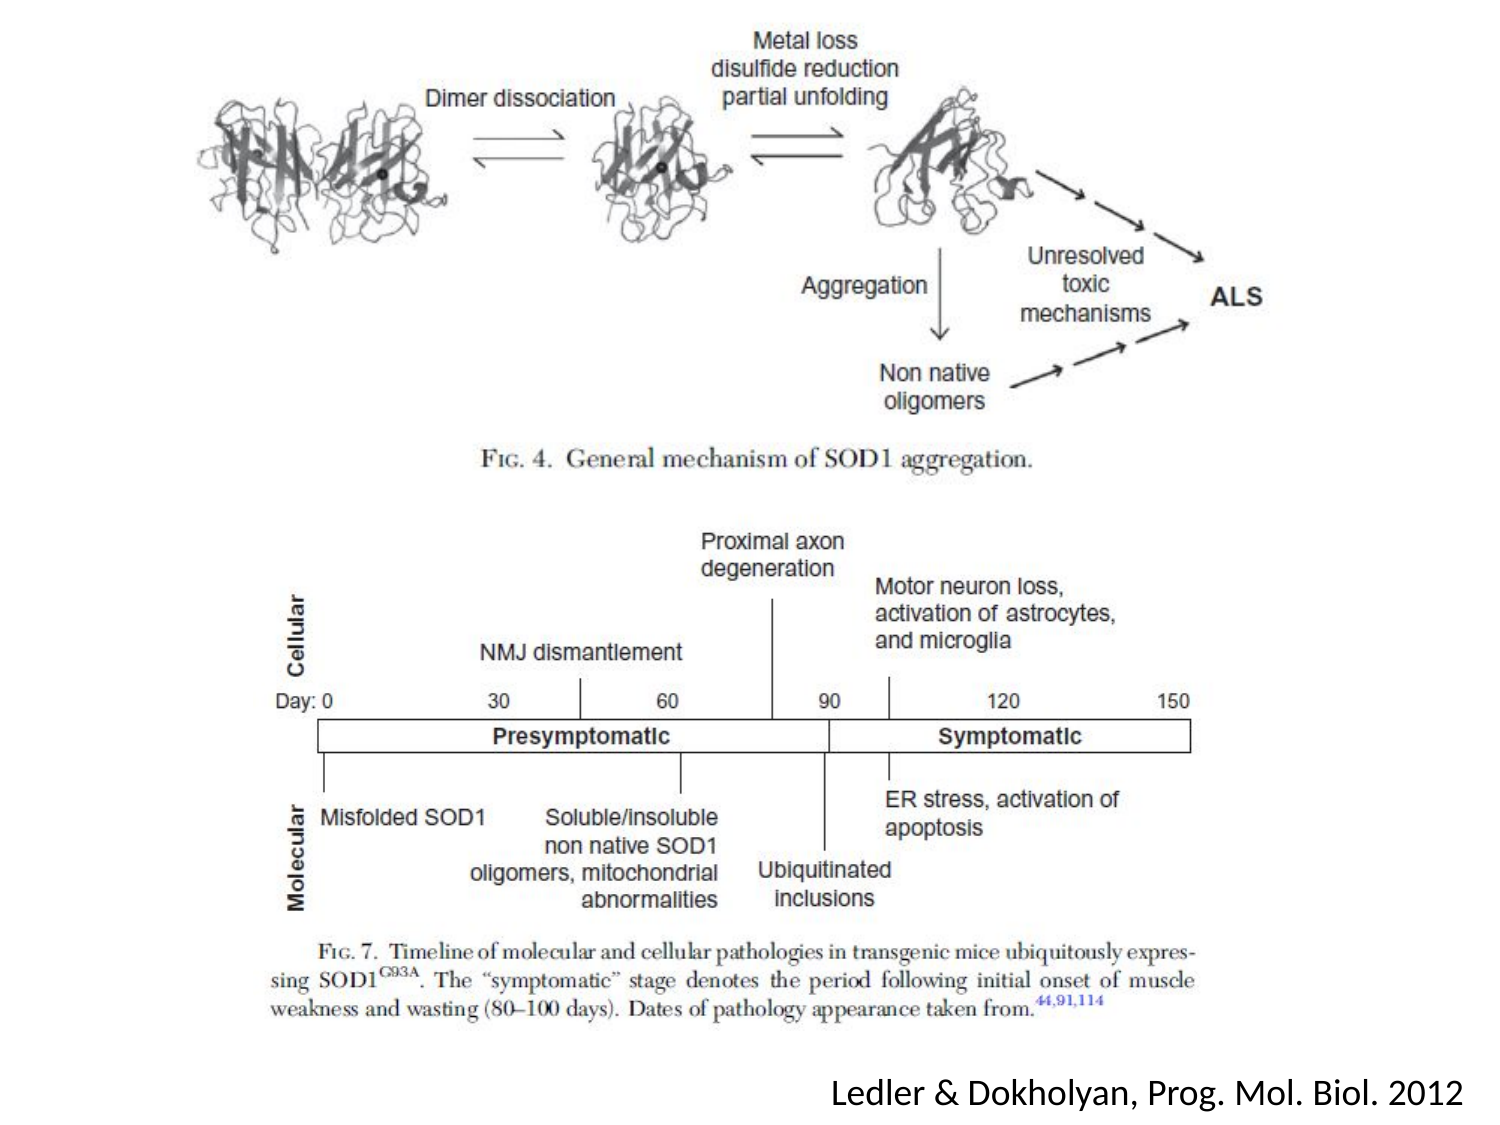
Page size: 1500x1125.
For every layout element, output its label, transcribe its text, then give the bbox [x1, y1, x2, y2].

picture [253, 491, 1214, 1031]
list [194, 0, 1290, 511]
text_box Ledler & Dokholyan, Prog. Mol. Biol. 2012 [816, 1060, 1480, 1121]
